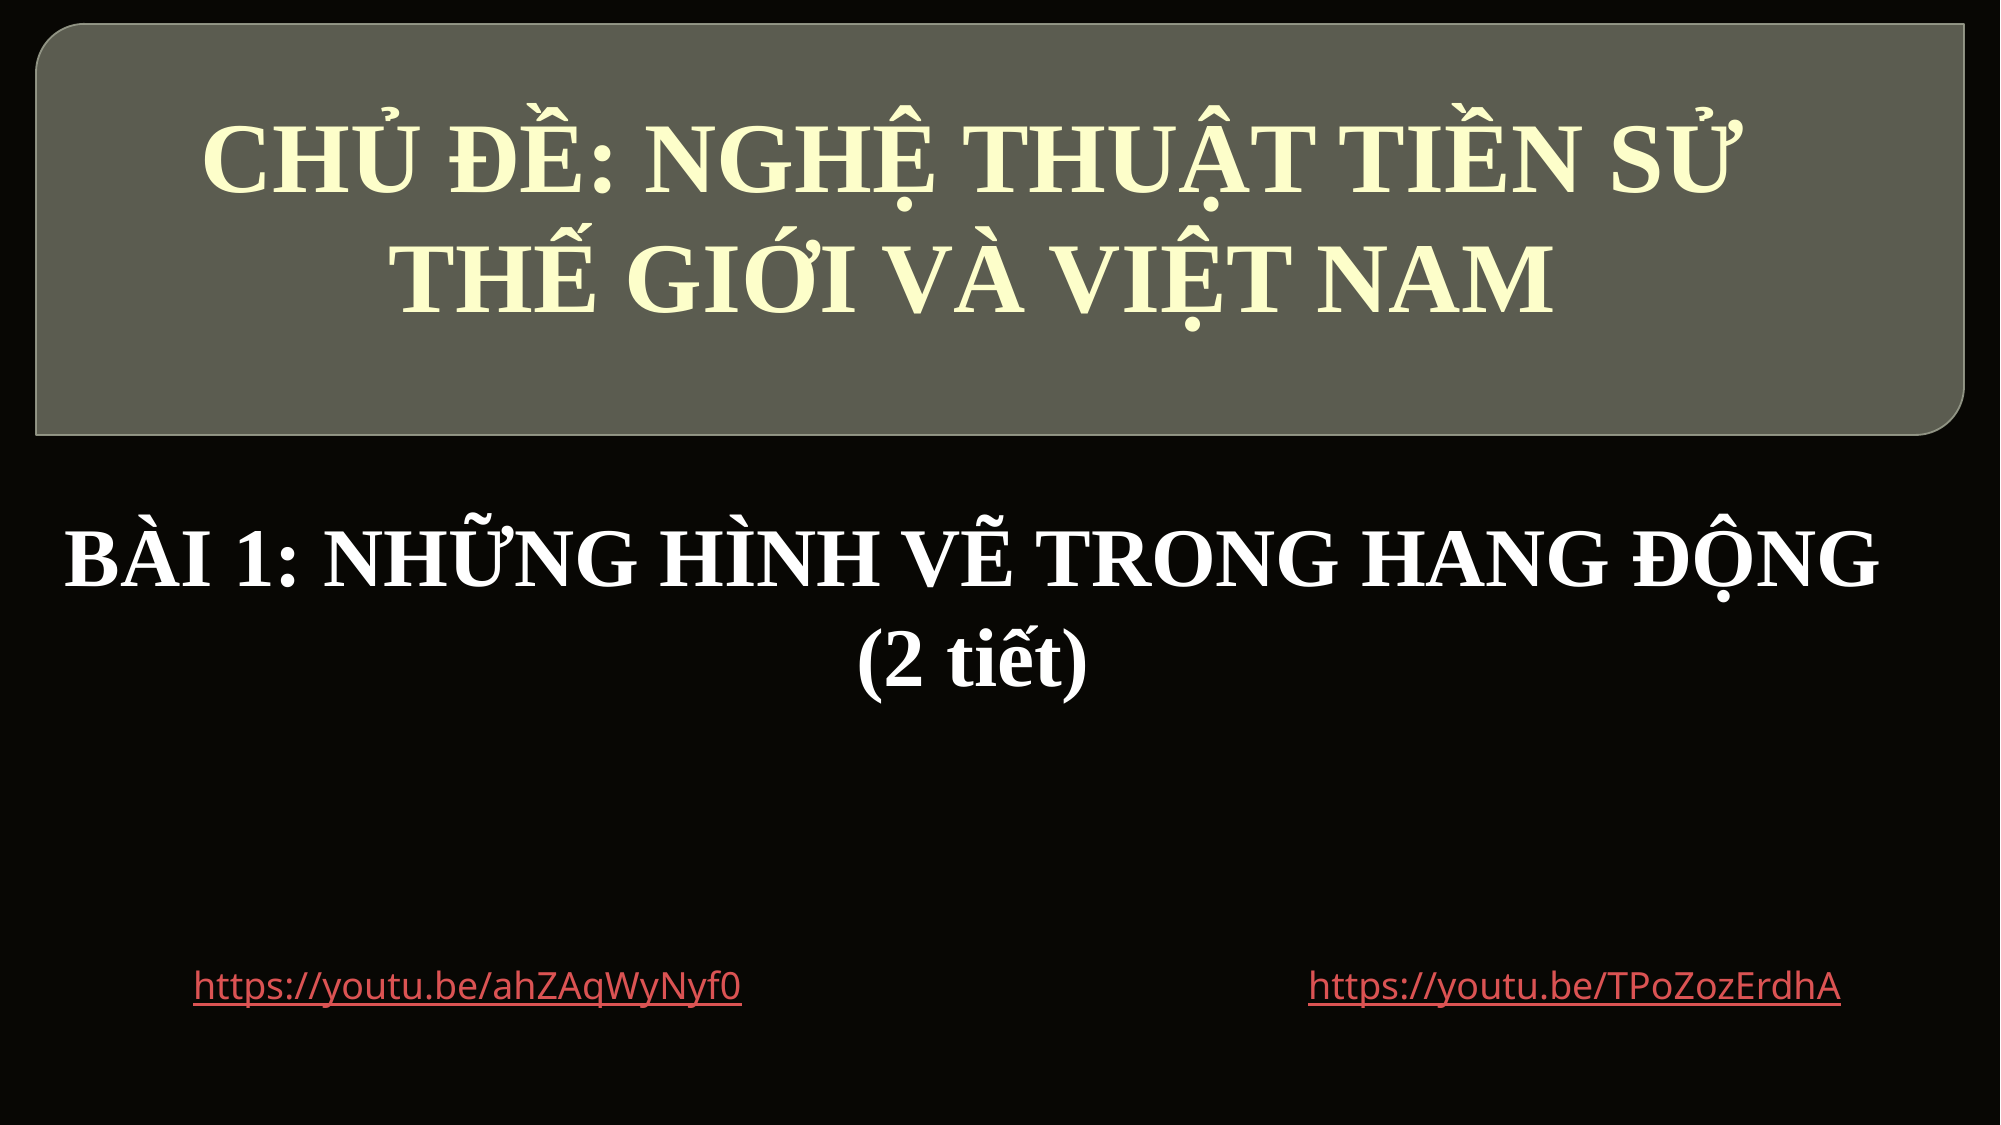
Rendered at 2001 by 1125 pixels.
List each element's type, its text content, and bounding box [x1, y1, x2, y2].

text_box https://youtu.be/ahZAqWyNyf0 [178, 954, 871, 1066]
title CHỦ ĐỀ: NGHỆ THUẬT TIỀN SỬ THẾ GIỚI VÀ VIỆT NAM [81, 68, 1895, 460]
text_box https://youtu.be/TPoZozErdhA [1293, 954, 1856, 1066]
subtitle BÀI 1: NHỮNG HÌNH VẼ TRONG HANG ĐỘNG (2 tiết) [0, 495, 2000, 878]
